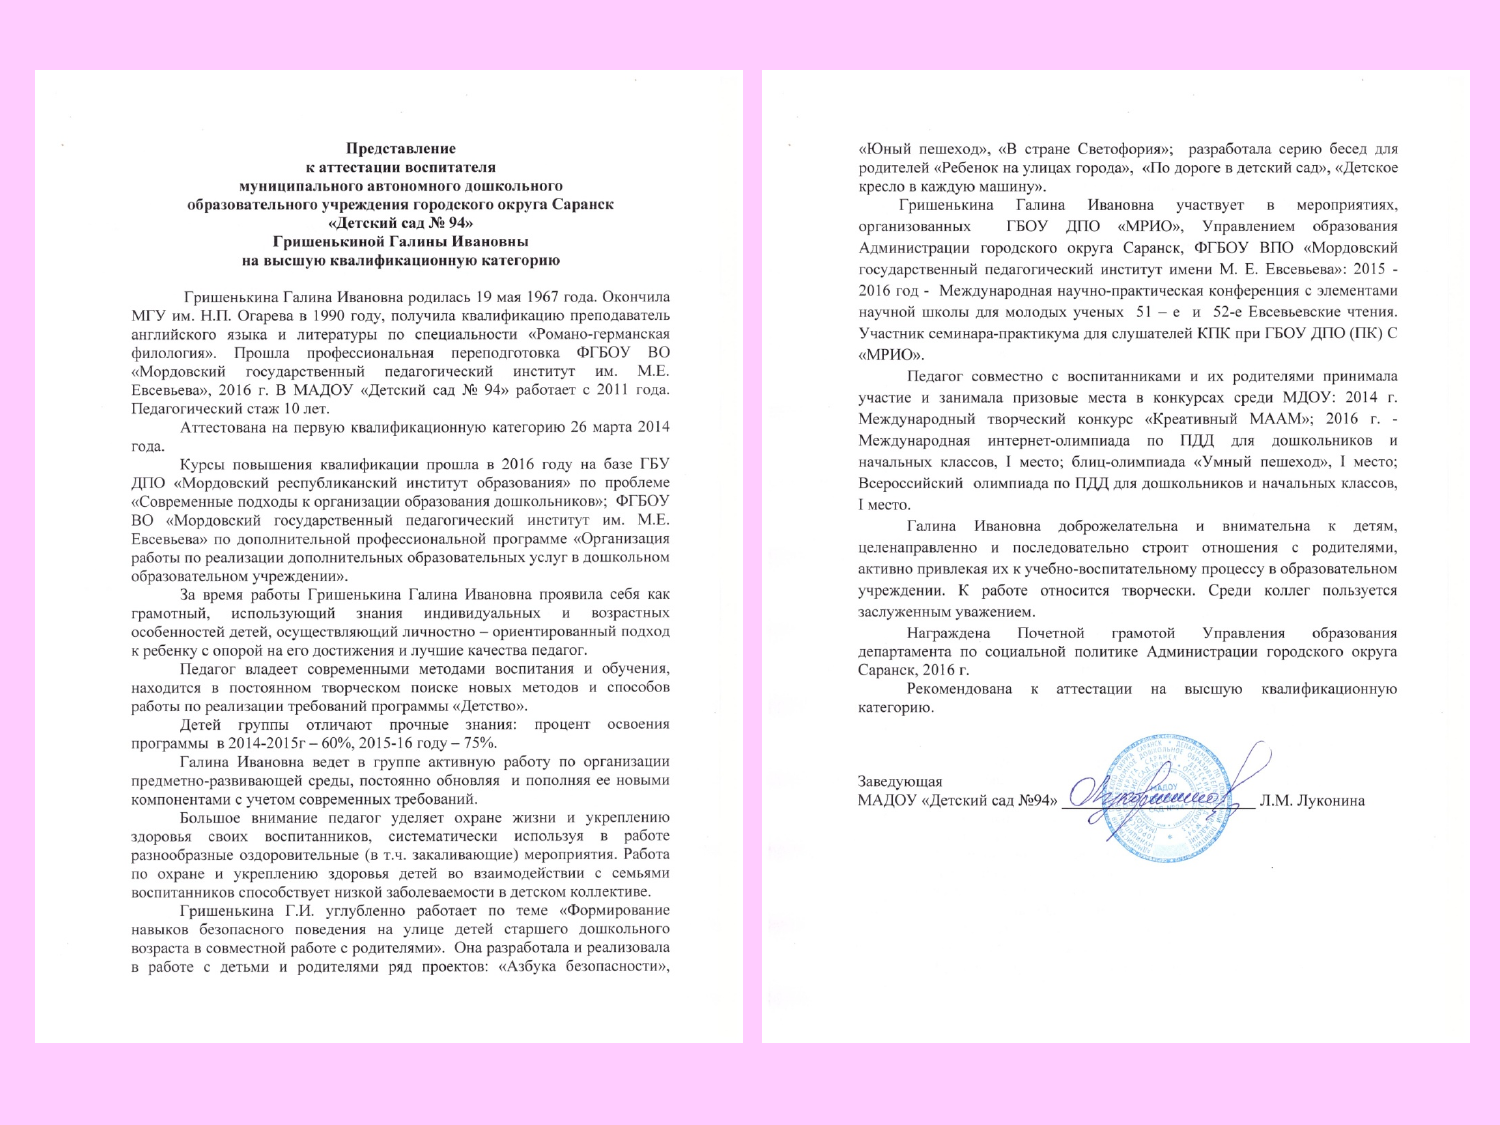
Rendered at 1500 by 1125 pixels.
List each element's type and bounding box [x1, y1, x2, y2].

list [34, 70, 743, 1044]
list [762, 70, 1470, 1044]
